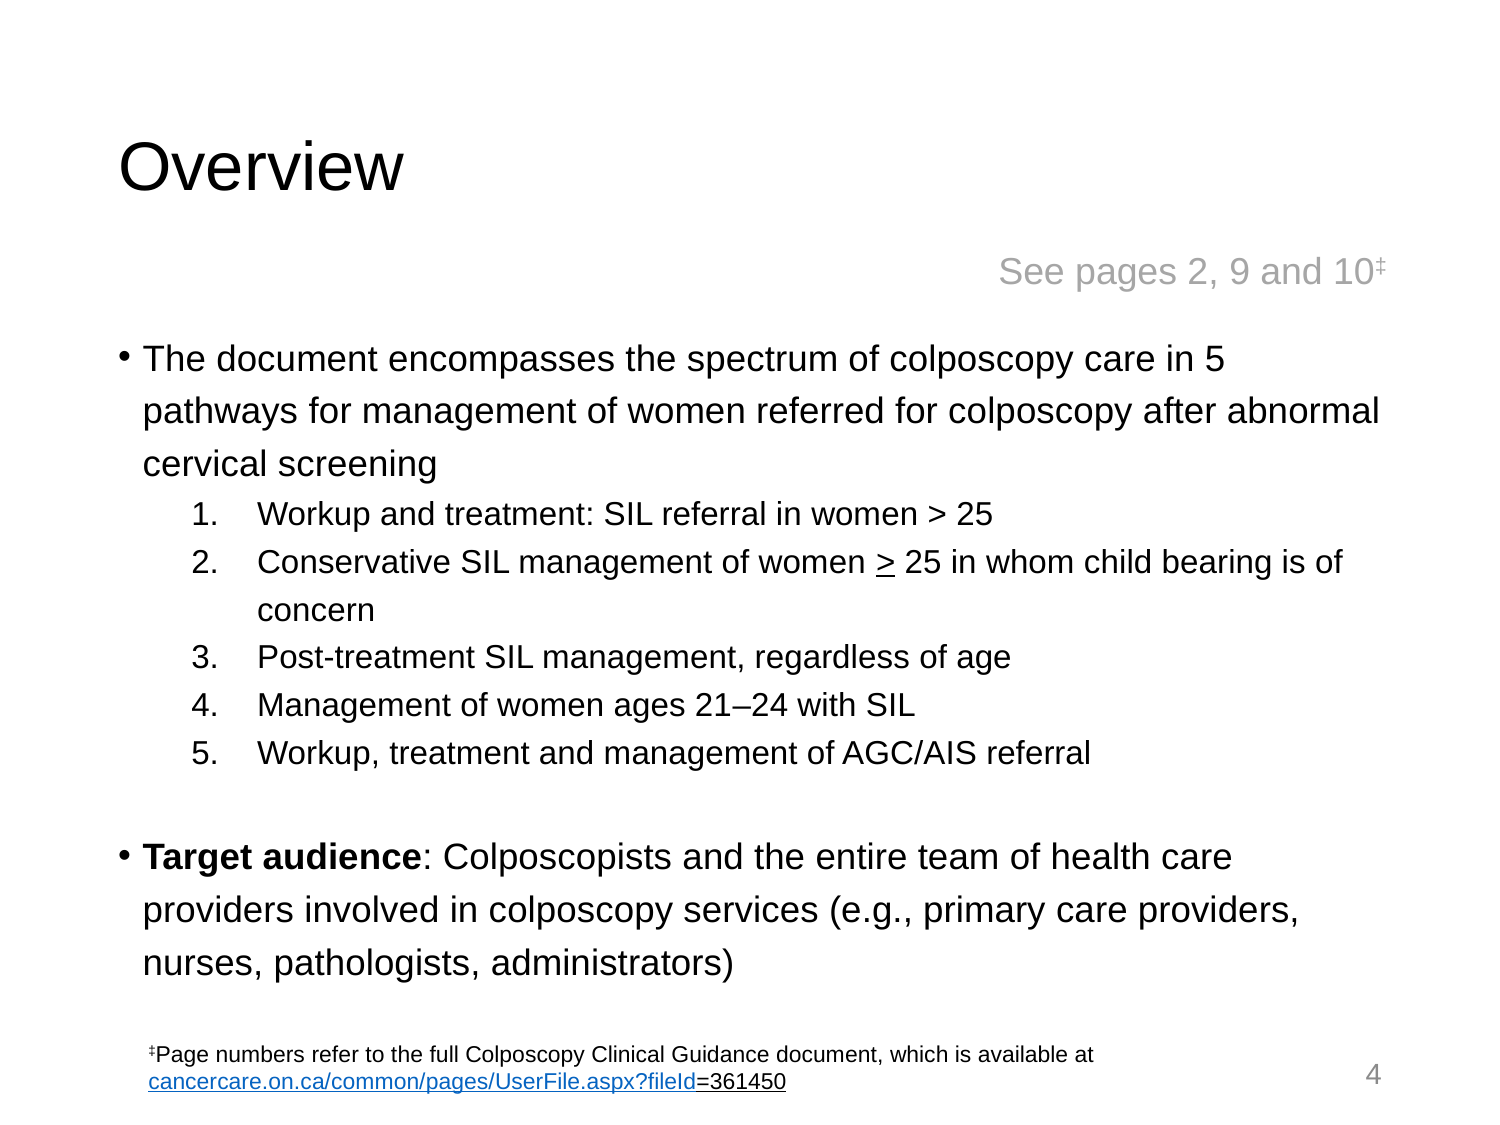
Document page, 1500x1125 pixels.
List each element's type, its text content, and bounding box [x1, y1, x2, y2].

text_box ‡Page numbers refer to the full Colposcopy Clinical Guidance document, which is available at cancercare.on.ca/common/pages/UserFile.aspx?fileId=361450 [133, 1031, 1406, 1102]
list The document encompasses the spectrum of colposcopy care in 5 pathways for management of women referred for colposcopy after abnormal cervical screening Workup and treatment: SIL referral in women > 25 Conservative SIL management of women > 25 in whom child bearing is of concern Post-treatment SIL management, regardless of age Management of women ages 21–24 with SIL Workup, treatment and management of AGC/AIS referral Target audience: Colposcopists and the entire team of health care providers involved in colposcopy services (e.g., primary care providers, nurses, pathologists, administrators) [103, 318, 1397, 999]
title Overview [103, 59, 1397, 278]
text_box See pages 2, 9 and 10‡ [979, 239, 1406, 300]
